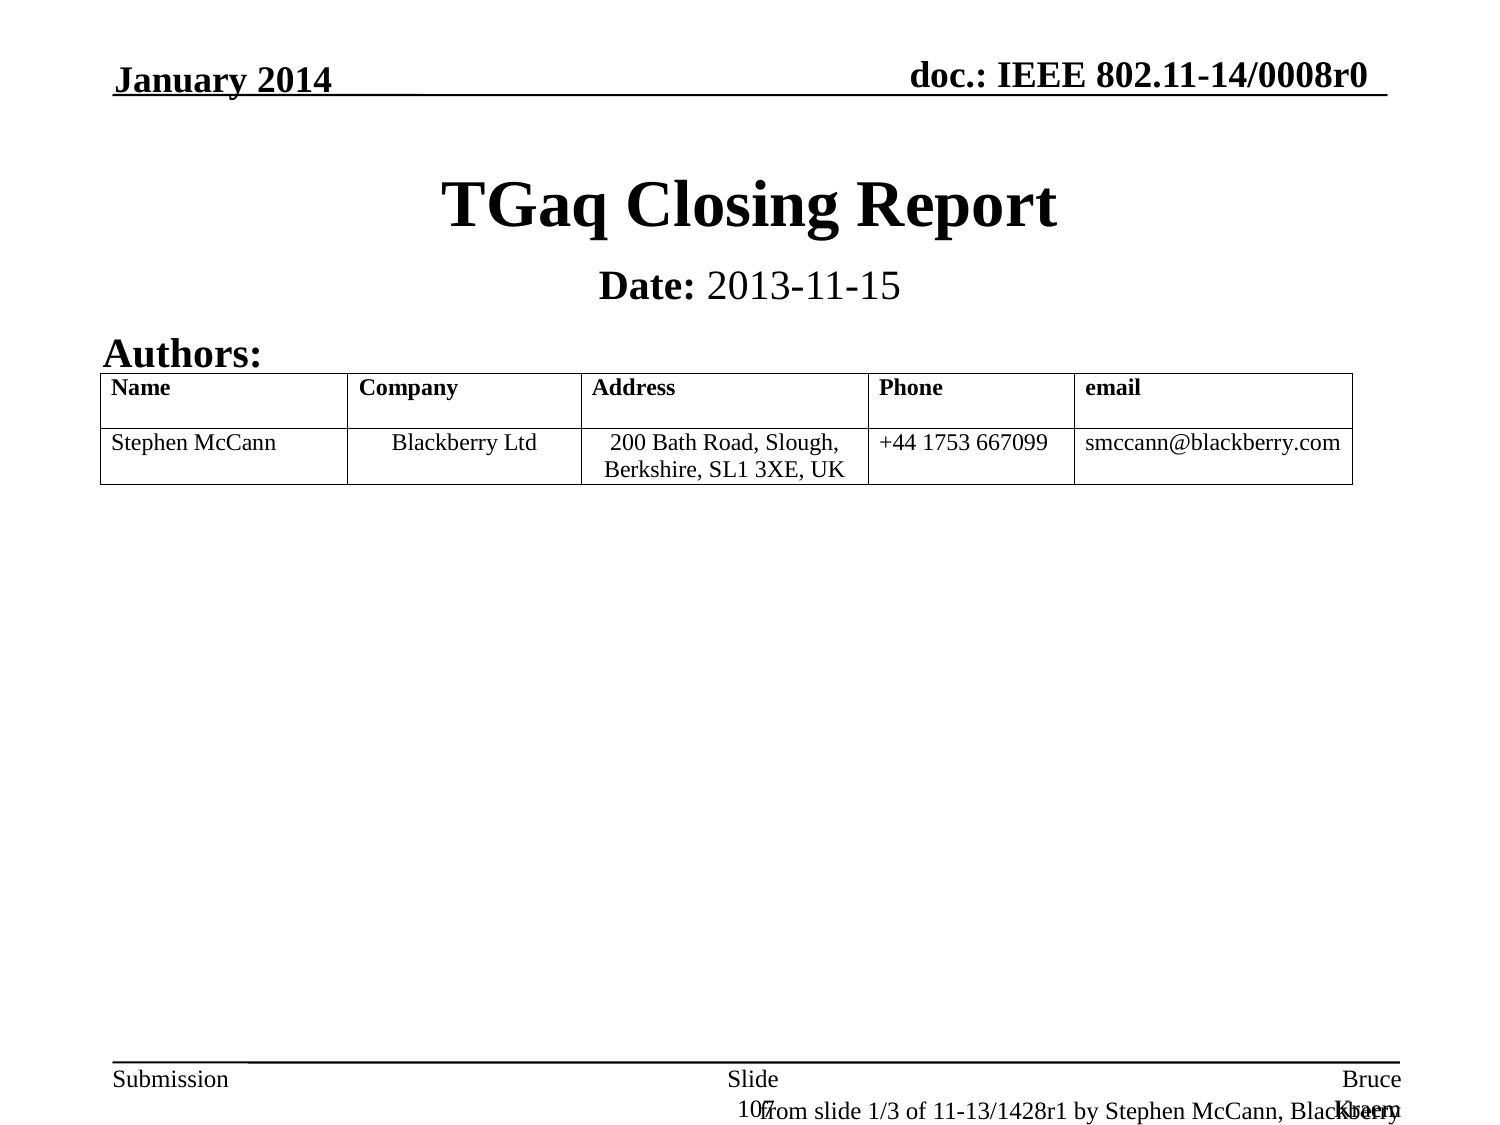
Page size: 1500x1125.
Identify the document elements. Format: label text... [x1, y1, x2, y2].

slide_number Slide 107 [712, 1062, 800, 1087]
text_box from slide 1/3 of 11-13/1428r1 by Stephen McCann, Blackberry [343, 1087, 1417, 1125]
title TGaq Closing Report [112, 112, 1388, 249]
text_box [85, 372, 1365, 736]
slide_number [114, 54, 374, 100]
text_box Authors: [87, 318, 325, 371]
footer Bruce Kraemer, Marvell [1325, 1062, 1402, 1087]
list Date: 2013-11-15 [112, 249, 1388, 313]
